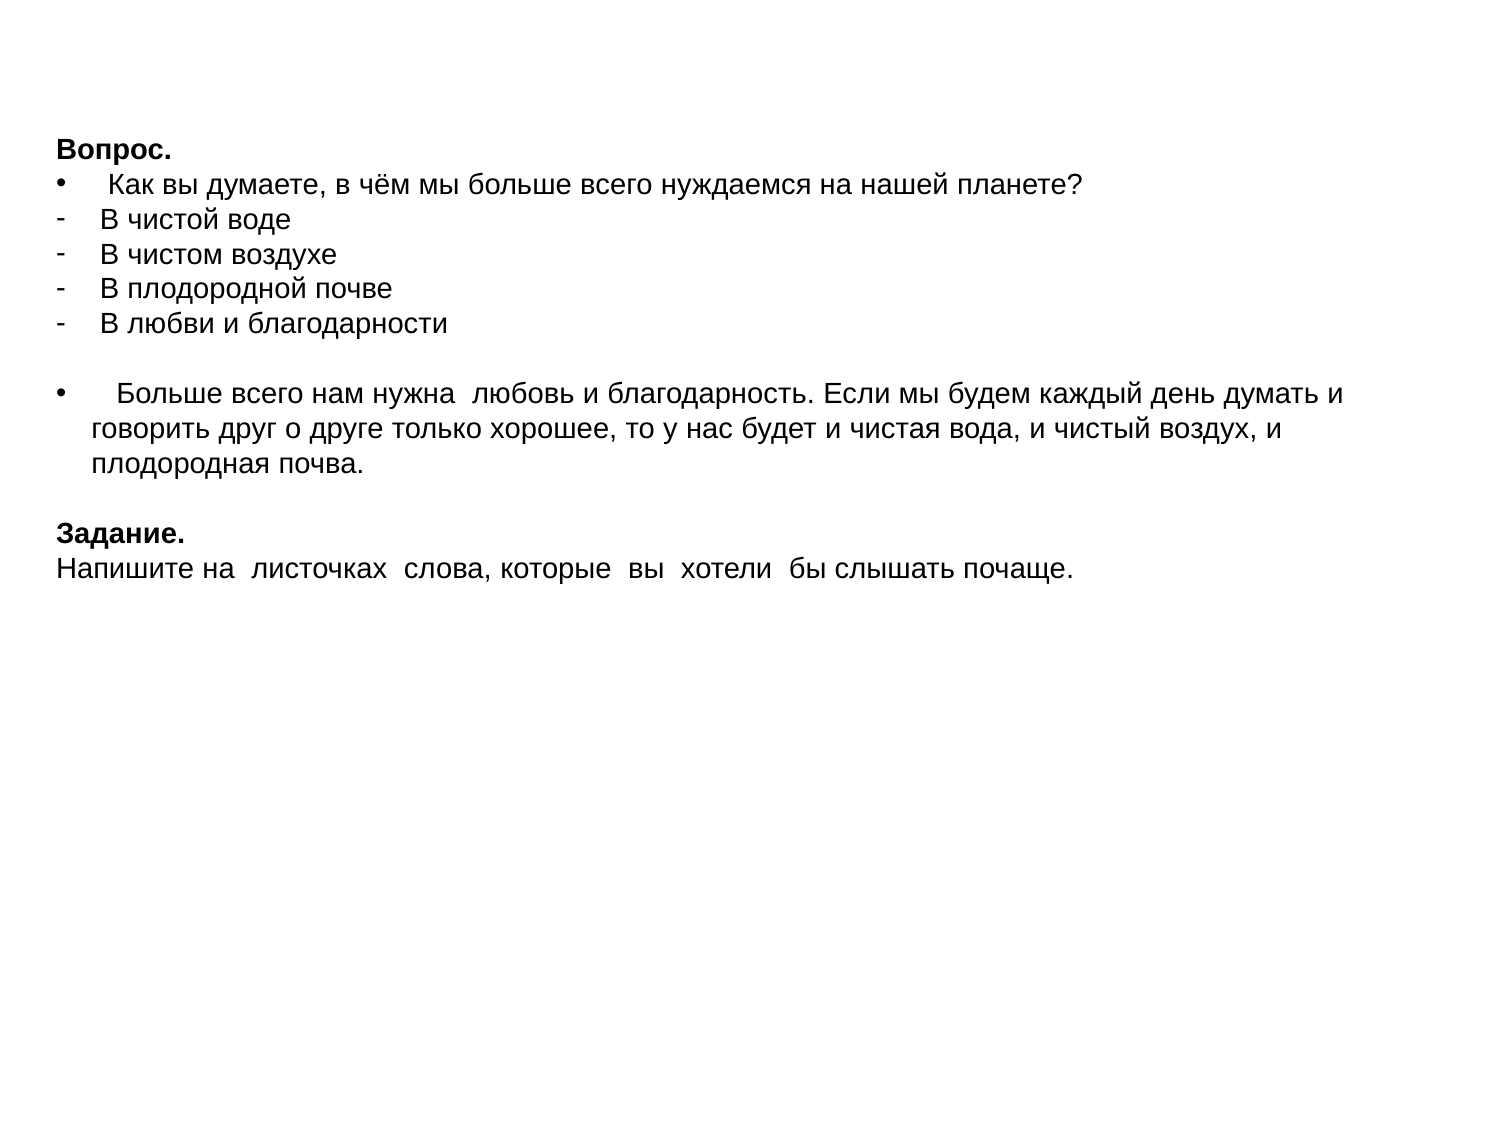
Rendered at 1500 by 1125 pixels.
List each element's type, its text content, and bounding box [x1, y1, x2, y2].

text_box Вопрос. Как вы думаете, в чём мы больше всего нуждаемся на нашей планете? В чистой воде В чистом воздухе В плодородной почве В любви и благодарности Больше всего нам нужна любовь и благодарность. Если мы будем каждый день думать и говорить друг о друге только хорошее, то у нас будет и чистая вода, и чистый воздух, и плодородная почва. Задание. Напишите на листочках слова, которые вы хотели бы слышать почаще. [41, 42, 1447, 627]
